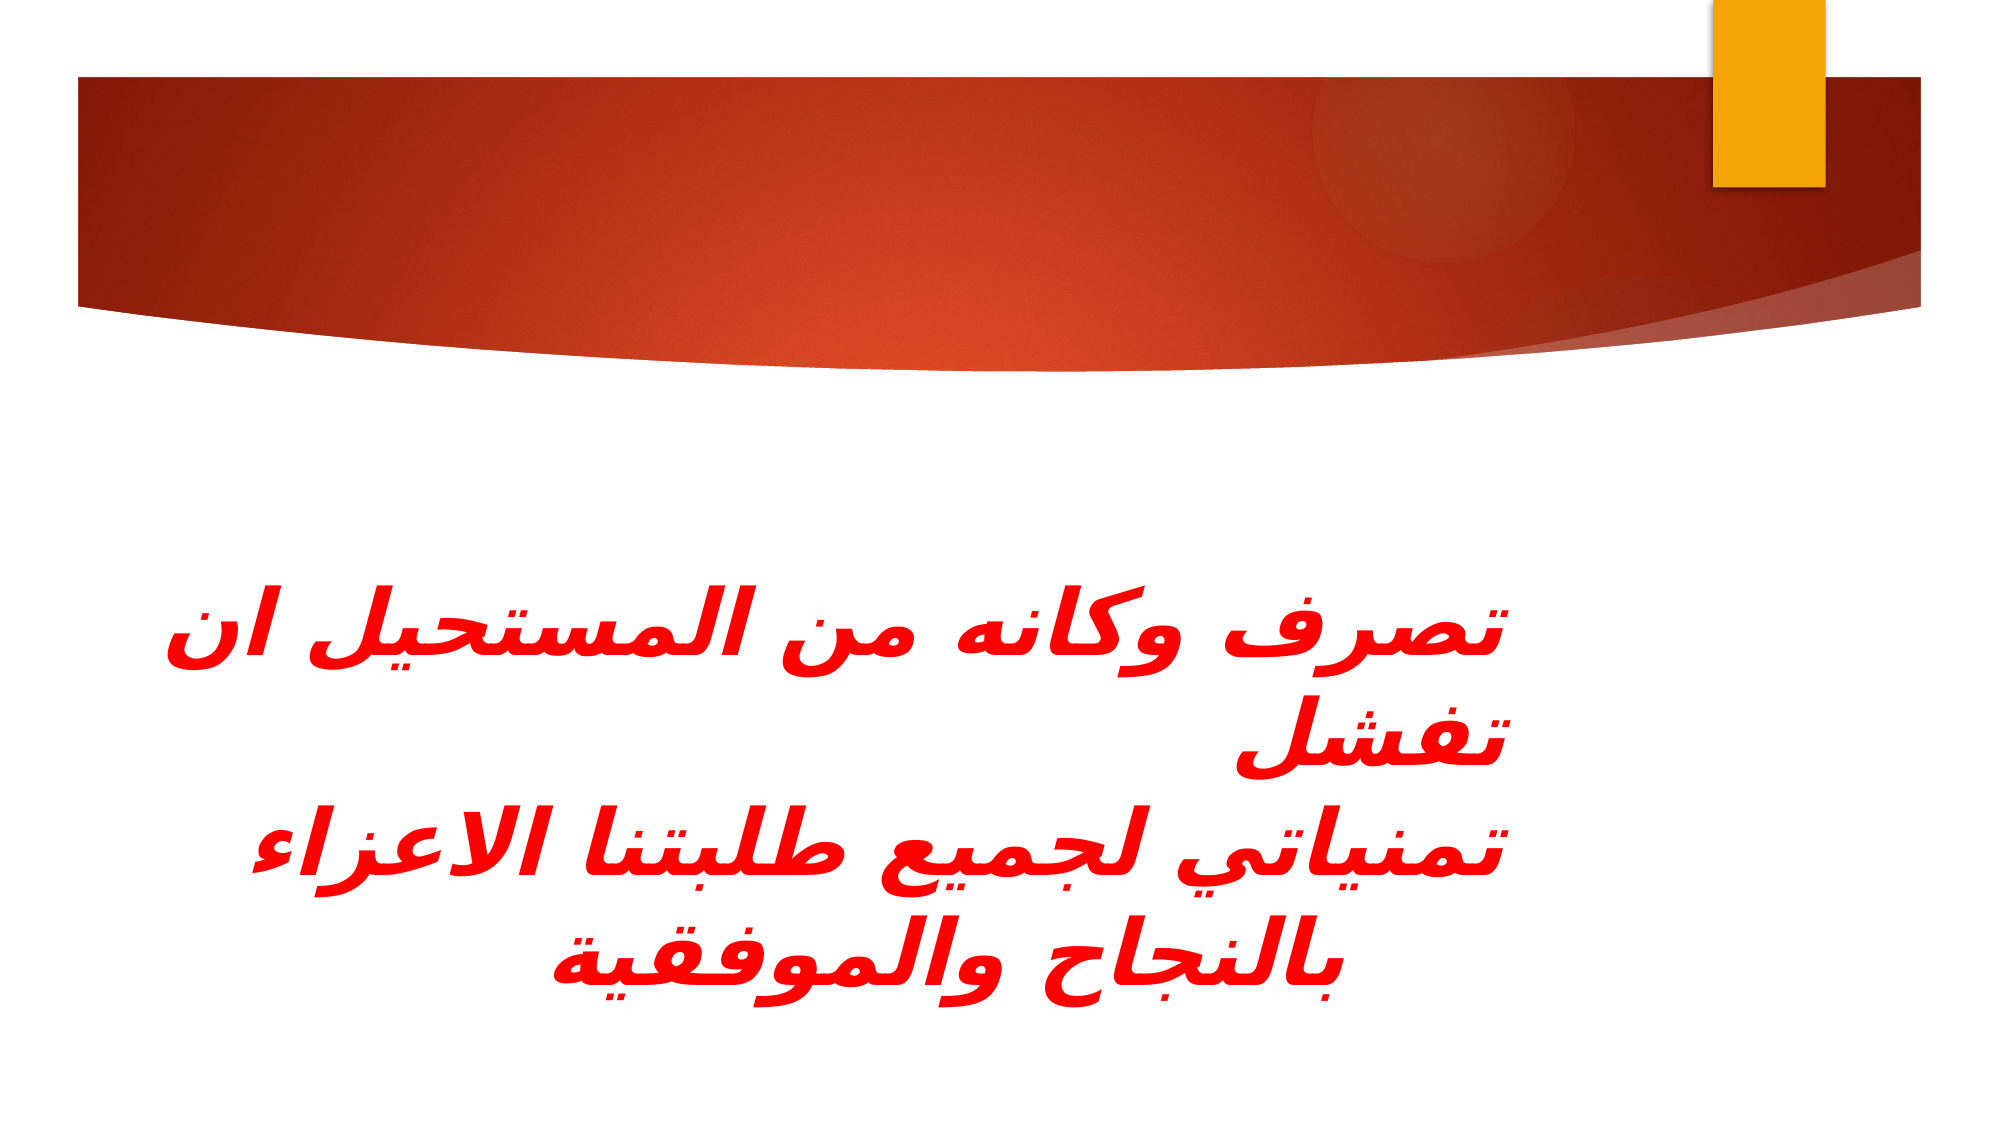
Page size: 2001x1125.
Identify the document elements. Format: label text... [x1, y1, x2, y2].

title تصرف وكانه من المستحيل ان تفشل تمنياتي لجميع طلبتنا الاعزاء بالنجاح والموفقية [83, 656, 1521, 912]
